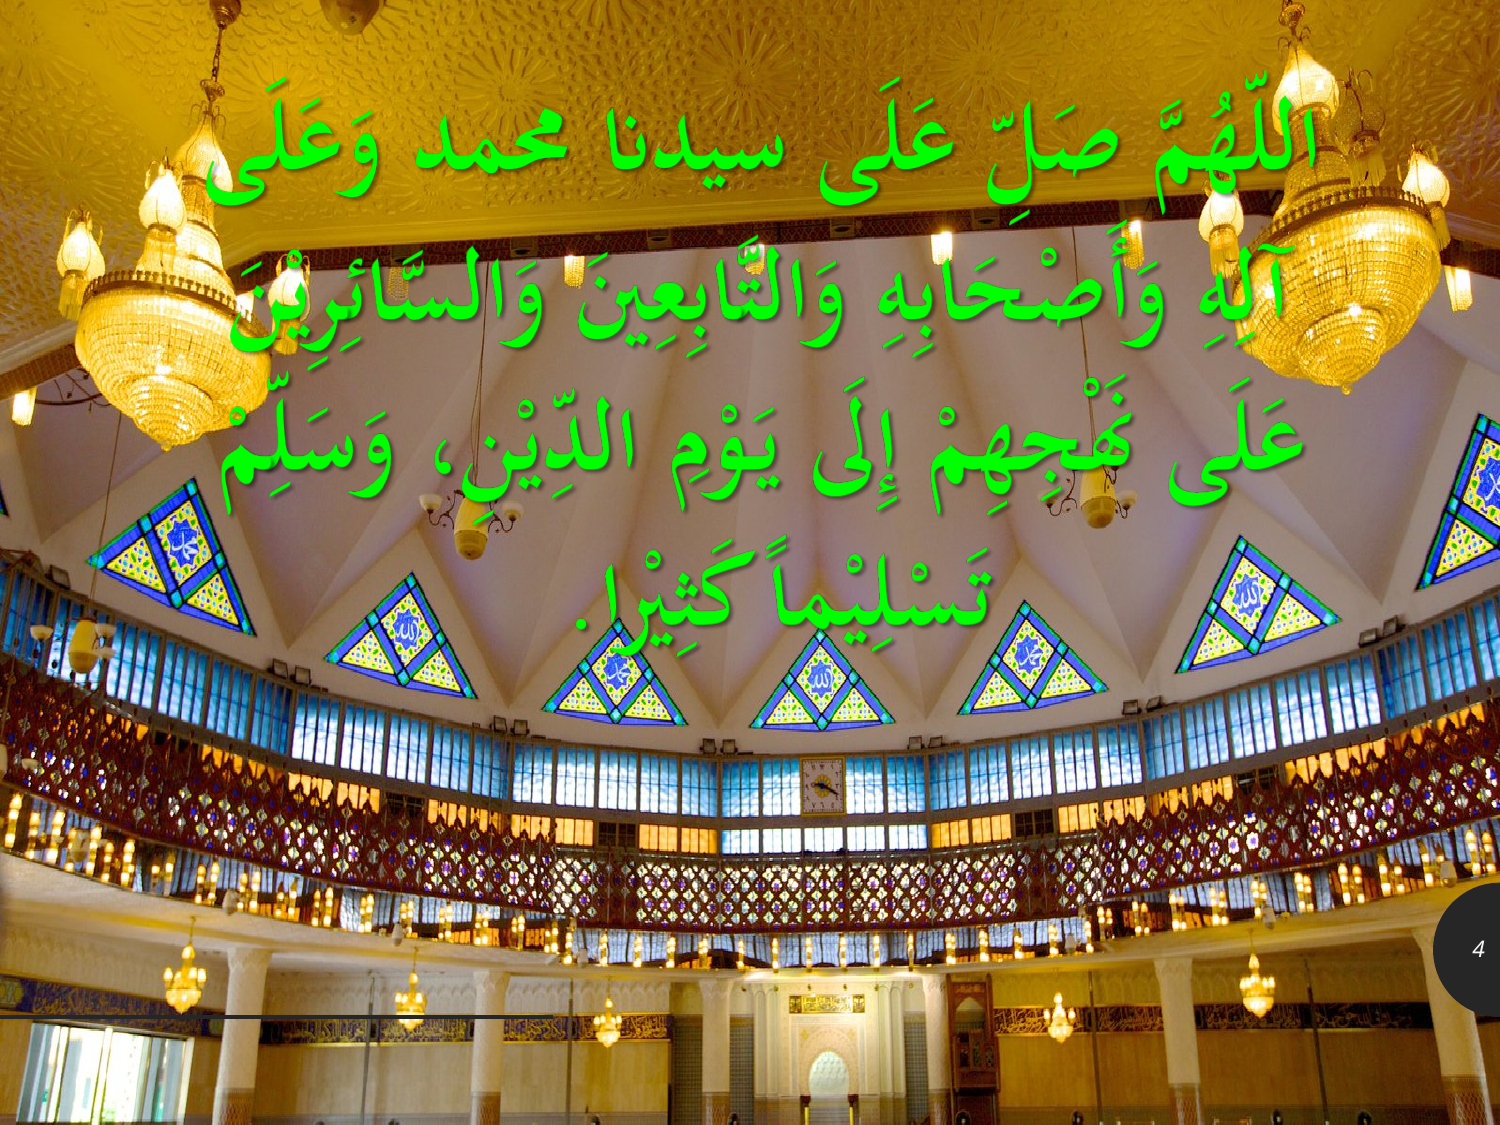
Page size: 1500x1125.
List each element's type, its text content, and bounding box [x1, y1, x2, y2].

slide_number 4 [1433, 919, 1500, 980]
picture [0, 0, 1500, 1125]
